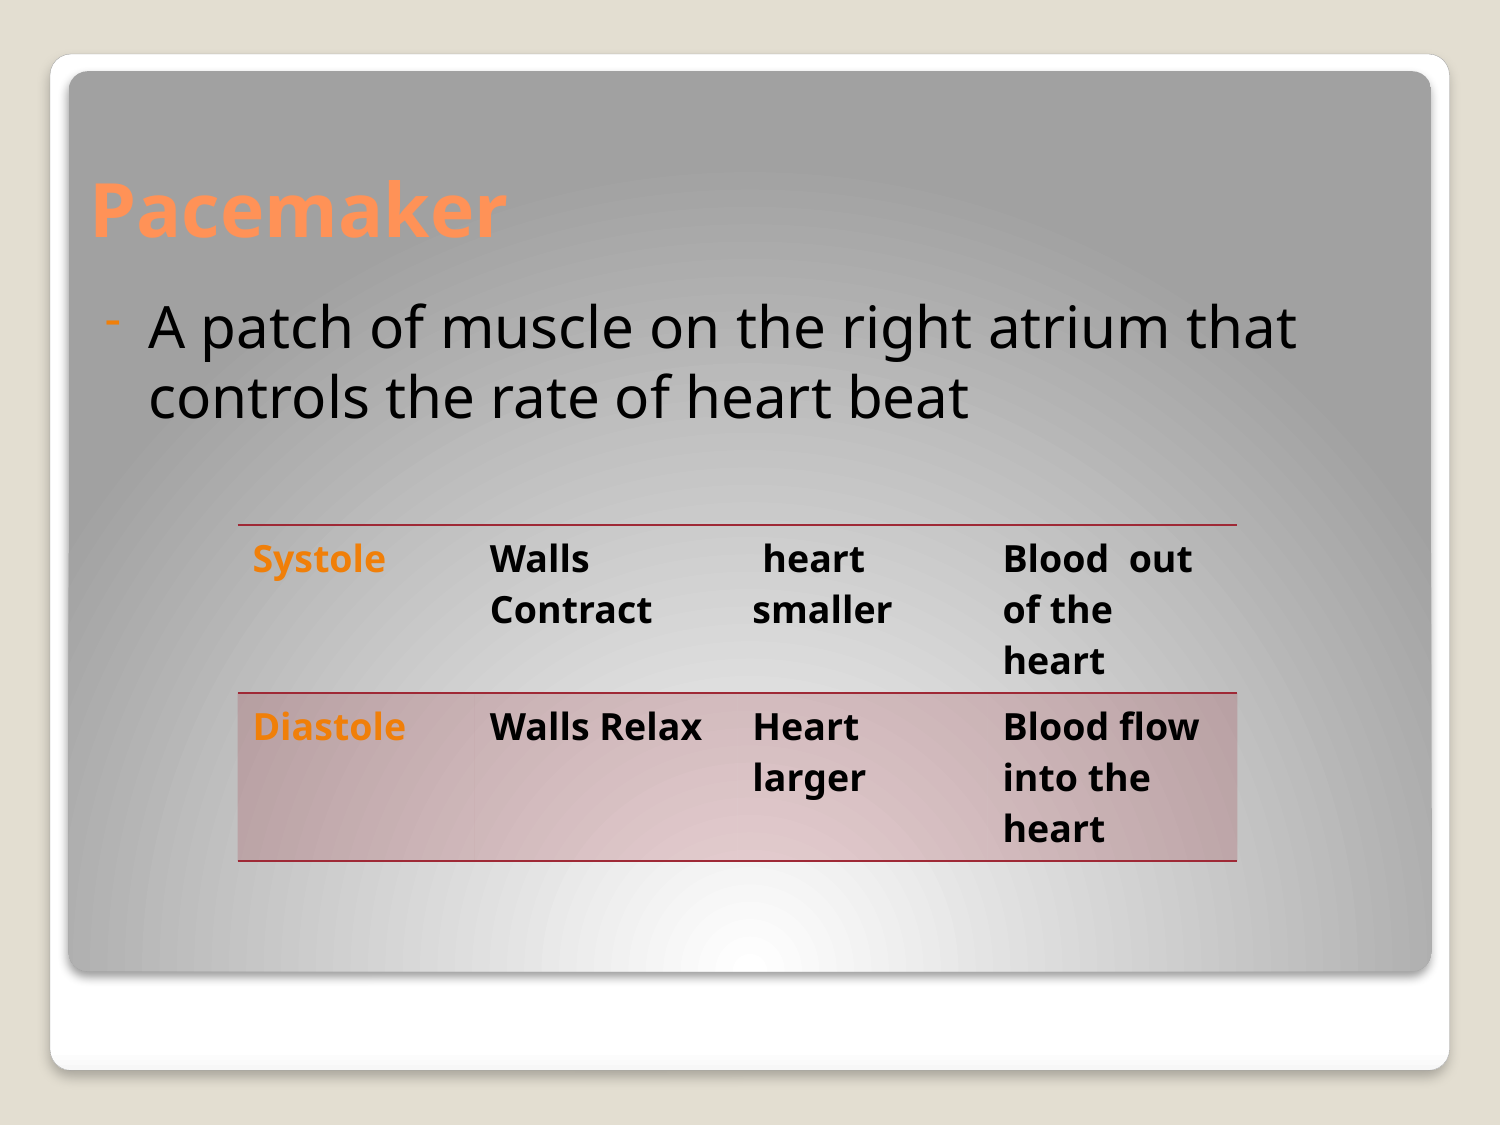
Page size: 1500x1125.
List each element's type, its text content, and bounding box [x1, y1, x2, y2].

table_cell Diastole [238, 694, 475, 860]
table_cell Walls Relax [475, 694, 737, 860]
table_header Blood out of the heart [987, 526, 1237, 692]
table_cell Blood flow into the heart [987, 694, 1237, 860]
table_header heart smaller [737, 526, 987, 692]
table_cell Heart larger [737, 694, 987, 860]
table_header Walls Contract [475, 526, 737, 692]
title Pacemaker [75, 87, 1418, 260]
table_header Systole [238, 526, 475, 692]
list A patch of muscle on the right atrium that controls the rate of heart beat [75, 275, 1418, 962]
